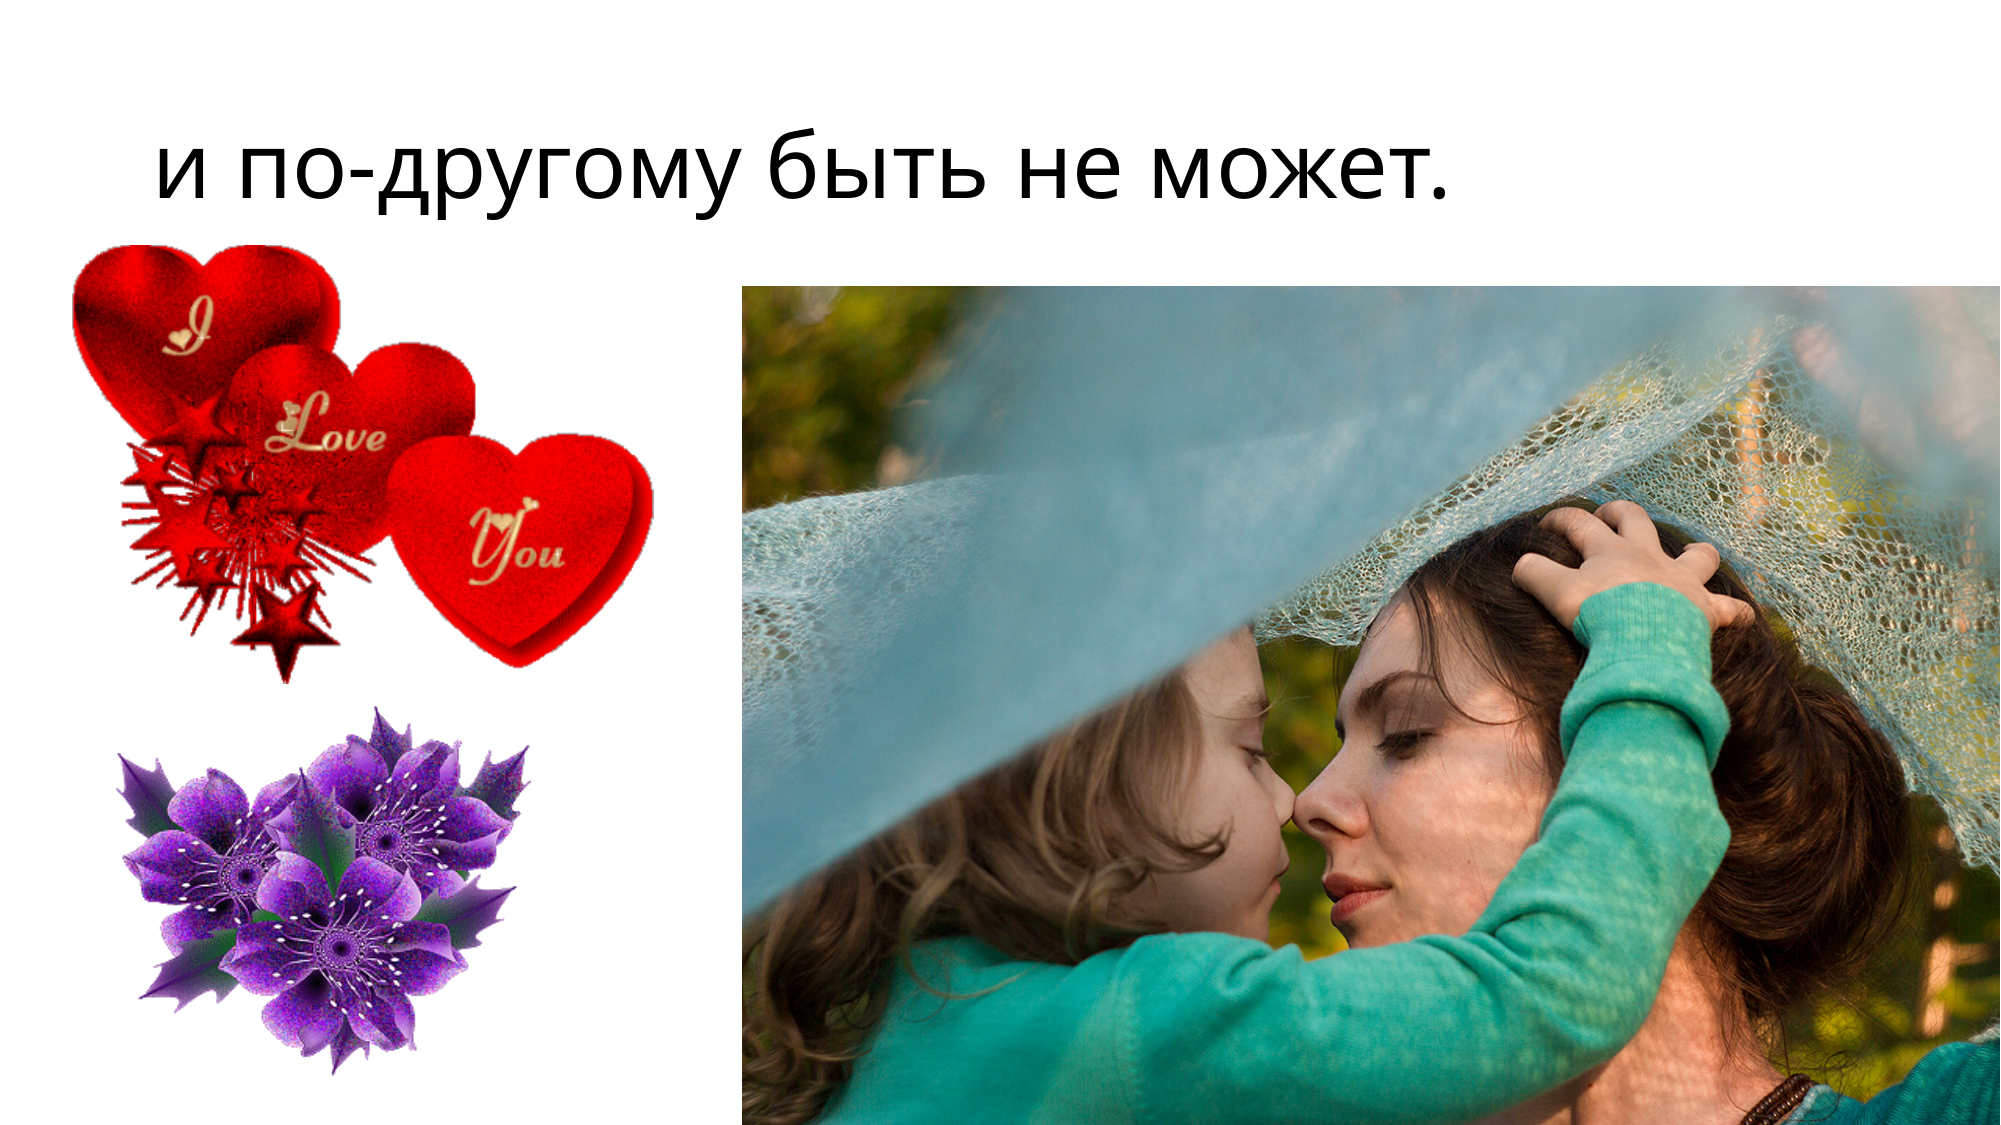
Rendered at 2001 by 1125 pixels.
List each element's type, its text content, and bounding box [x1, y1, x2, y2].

picture [115, 705, 531, 1077]
picture [742, 286, 2000, 1125]
picture [72, 245, 654, 684]
title и по-другому быть не может. [137, 59, 1863, 278]
